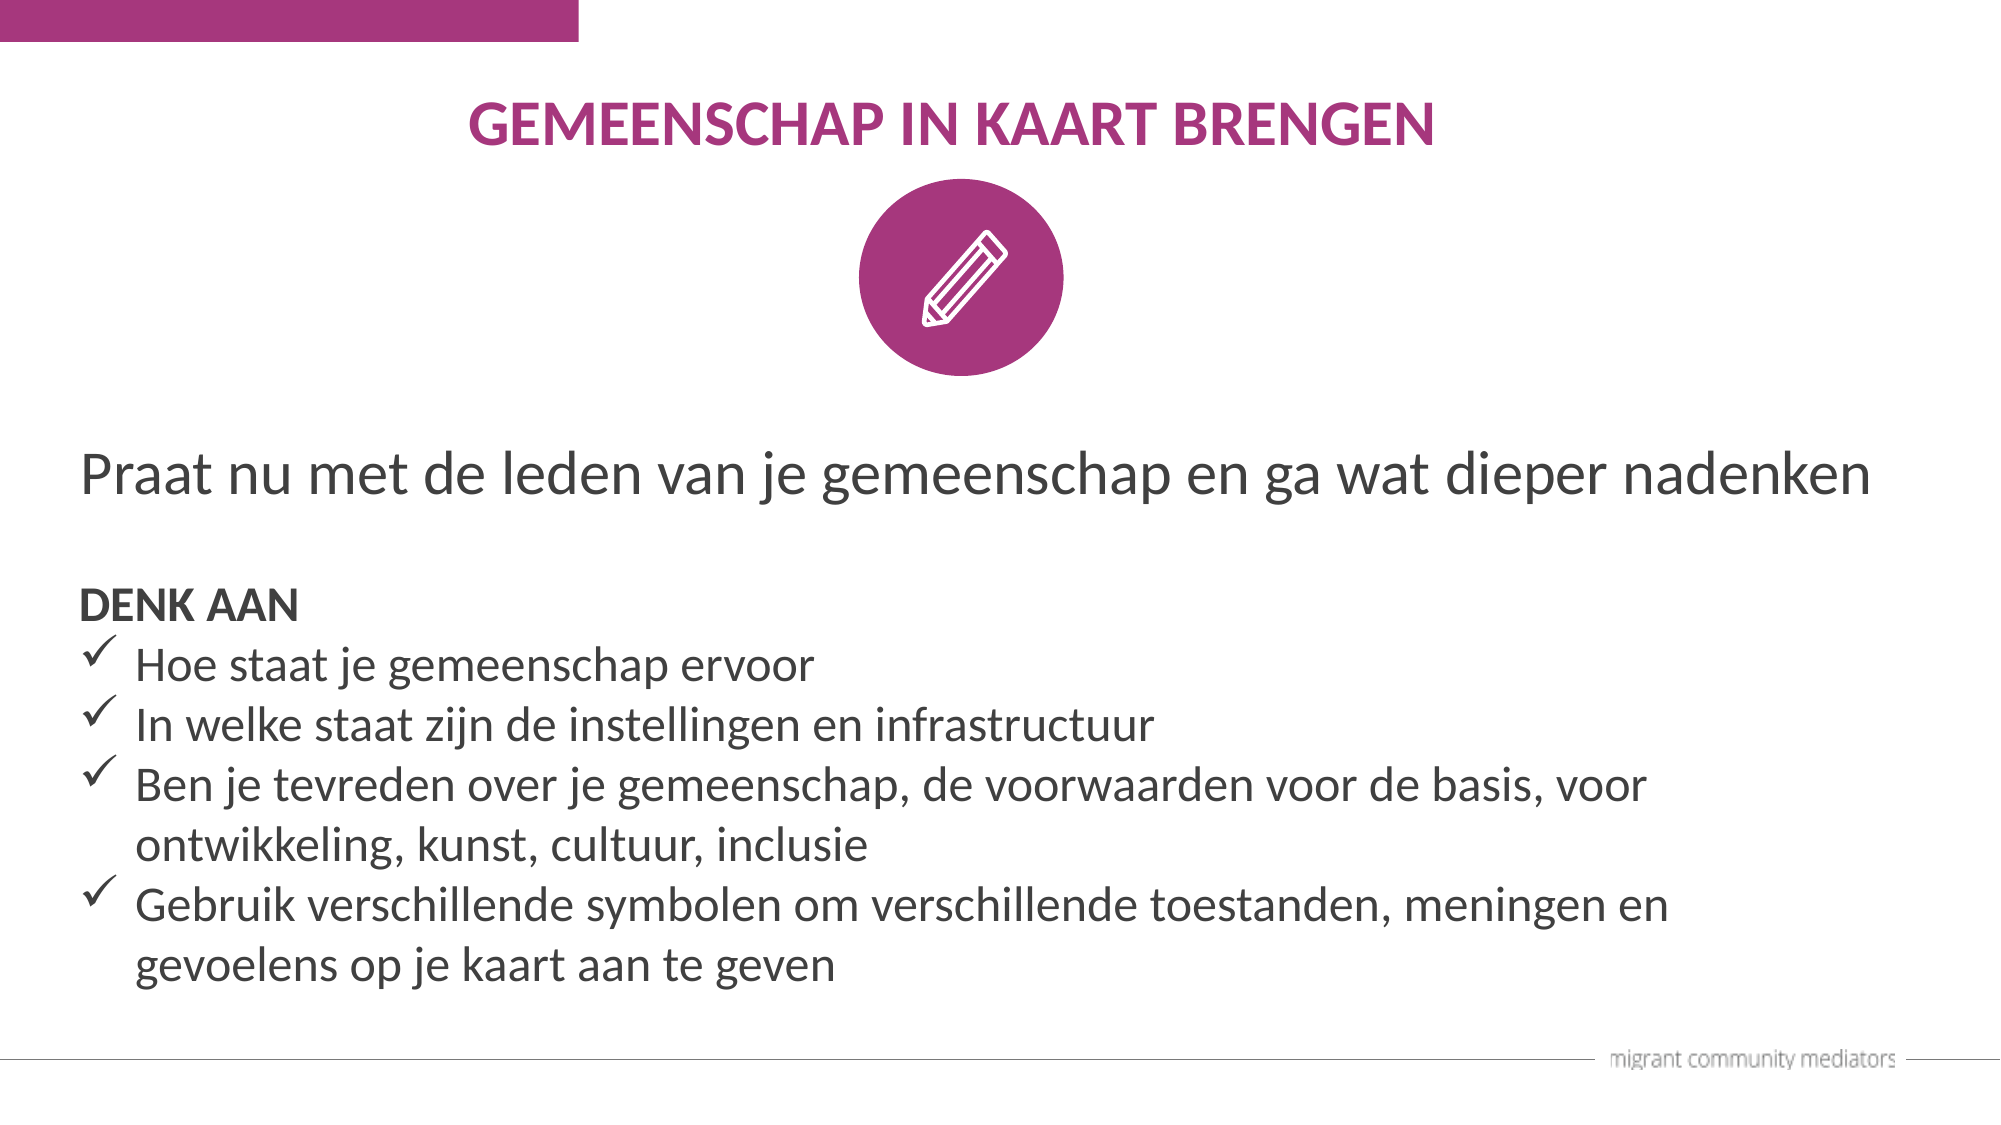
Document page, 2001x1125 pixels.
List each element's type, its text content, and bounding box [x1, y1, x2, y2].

text_box GEMEENSCHAP IN KAART BRENGEN [453, 82, 1463, 187]
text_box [924, 232, 1006, 325]
text_box Praat nu met de leden van je gemeenschap en ga wat dieper nadenken [26, 424, 1929, 514]
text_box DENK AAN Hoe staat je gemeenschap ervoor In welke staat zijn de instellingen en infrastructuur Ben je tevreden over je gemeenschap, de voorwaarden voor de basis, voor ontwikkeling, kunst, cultuur, inclusie Gebruik verschillende symbolen om verschillende toestanden, meningen en gevoelens op je kaart aan te geven [64, 564, 1830, 1000]
text_box [858, 178, 1064, 376]
